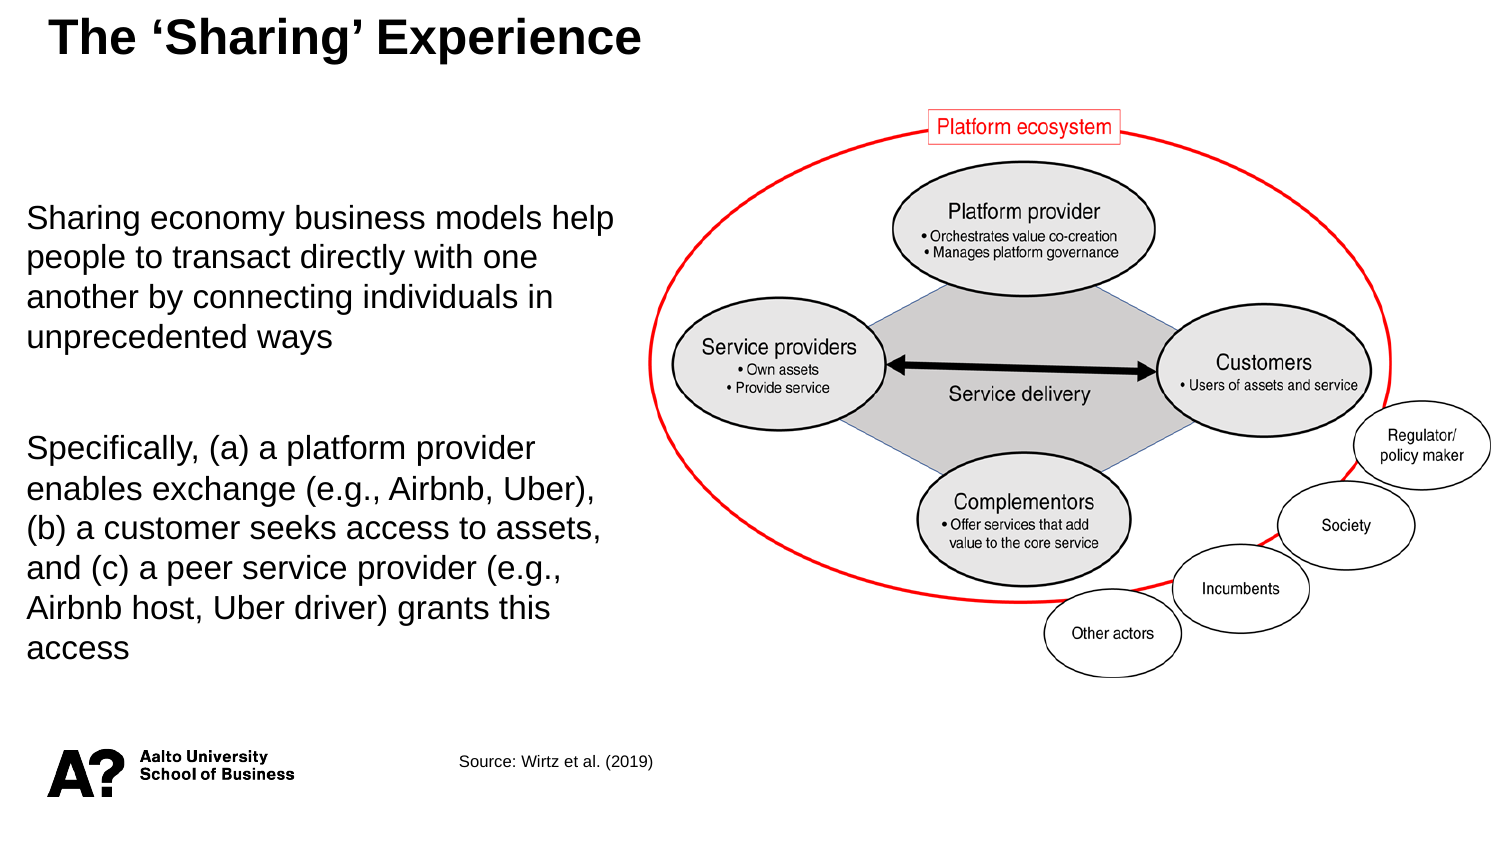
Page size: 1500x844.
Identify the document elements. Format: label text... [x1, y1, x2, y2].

text_box Source: Wirtz et al. (2019) [444, 742, 1327, 778]
picture [648, 109, 1491, 678]
picture [0, 703, 341, 844]
list Sharing economy business models help people to transact directly with one another by connecting individuals in unprecedented ways Specifically, (a) a platform provider enables exchange (e.g., Airbnb, Uber), (b) a customer seeks access to assets, and (c) a peer service provider (e.g., Airbnb host, Uber driver) grants this access [26, 195, 639, 678]
list The ‘Sharing’ Experience [48, 4, 1442, 172]
